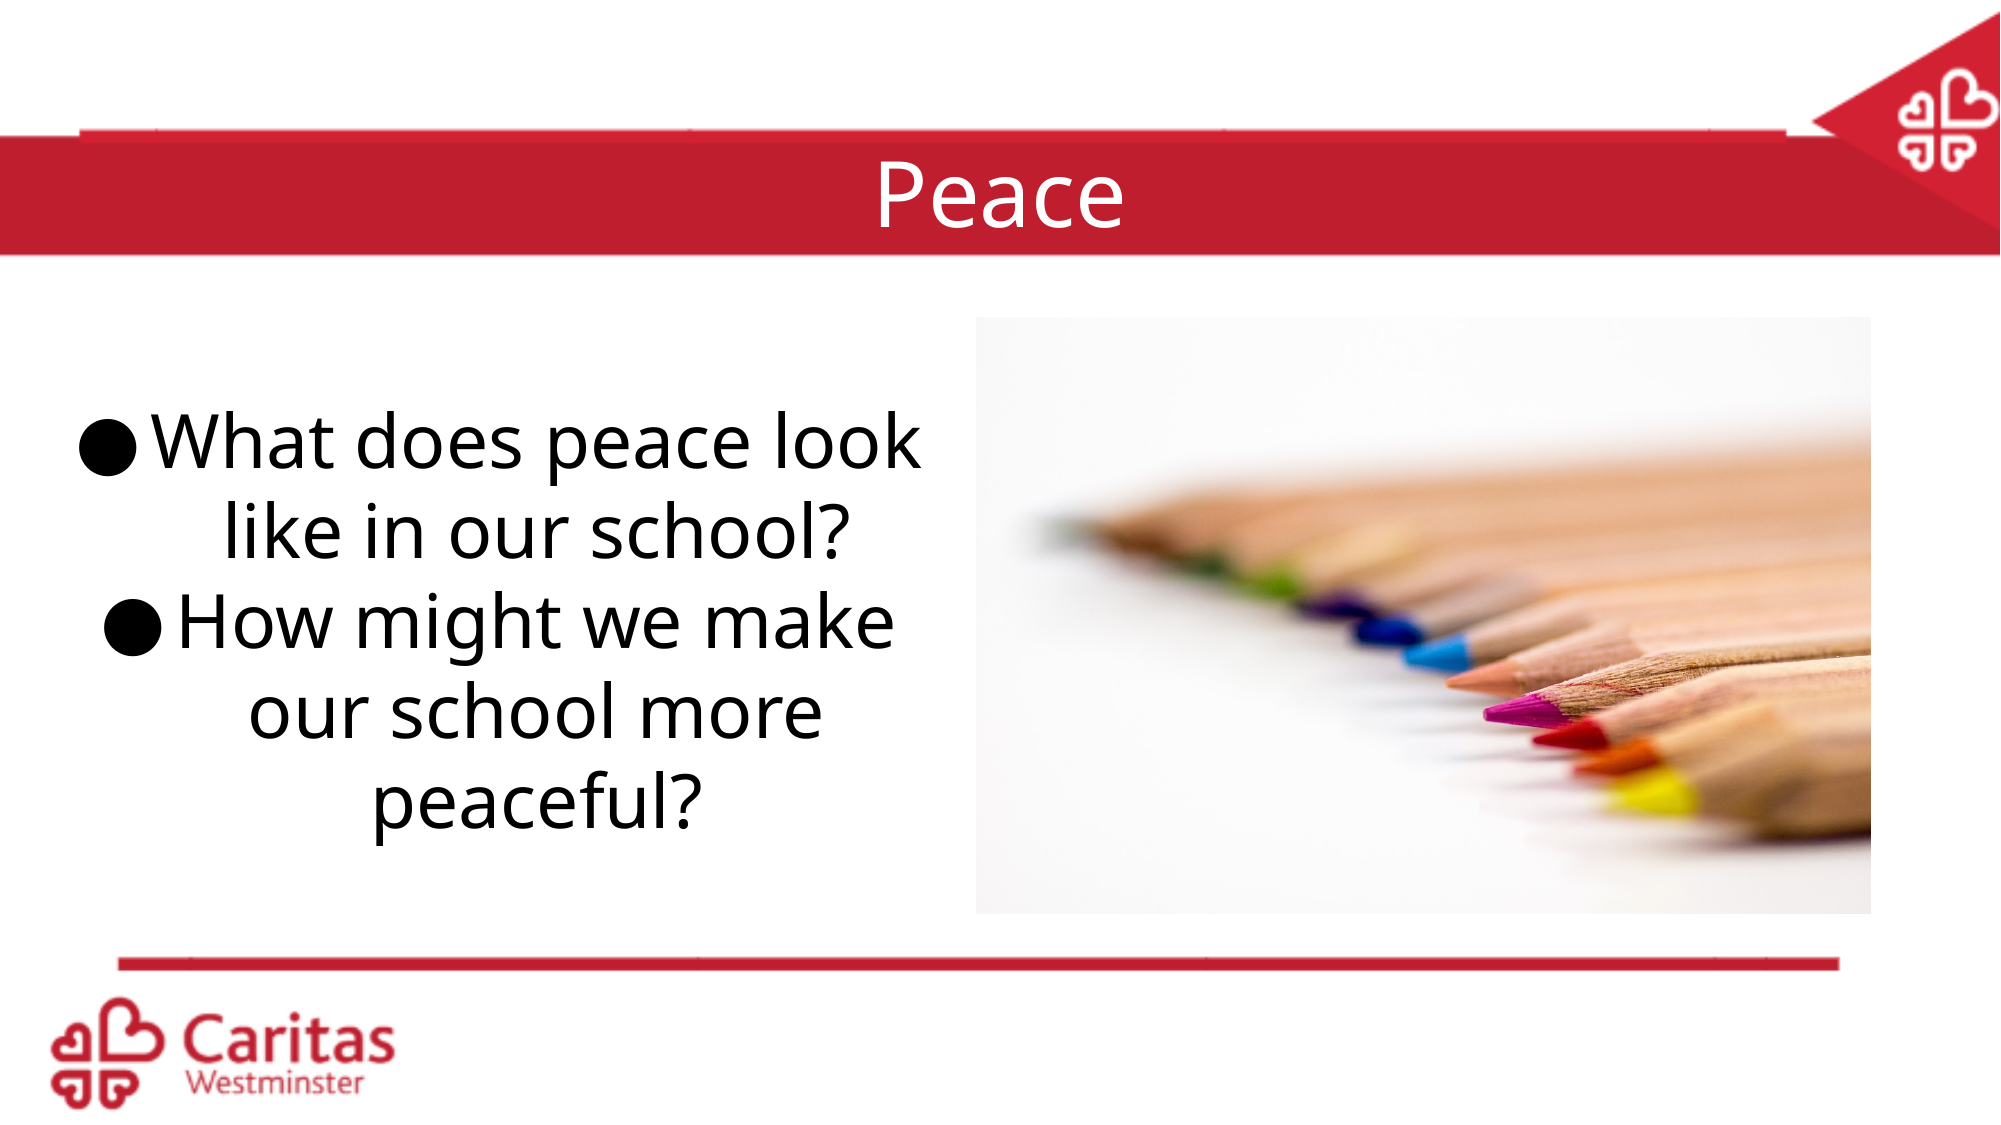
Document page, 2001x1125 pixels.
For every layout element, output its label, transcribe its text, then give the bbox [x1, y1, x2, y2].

text_box What does peace look like in our school? How might we make our school more peaceful? [52, 307, 947, 851]
picture [976, 317, 1871, 914]
picture [0, 0, 2000, 296]
picture [29, 934, 1924, 1121]
